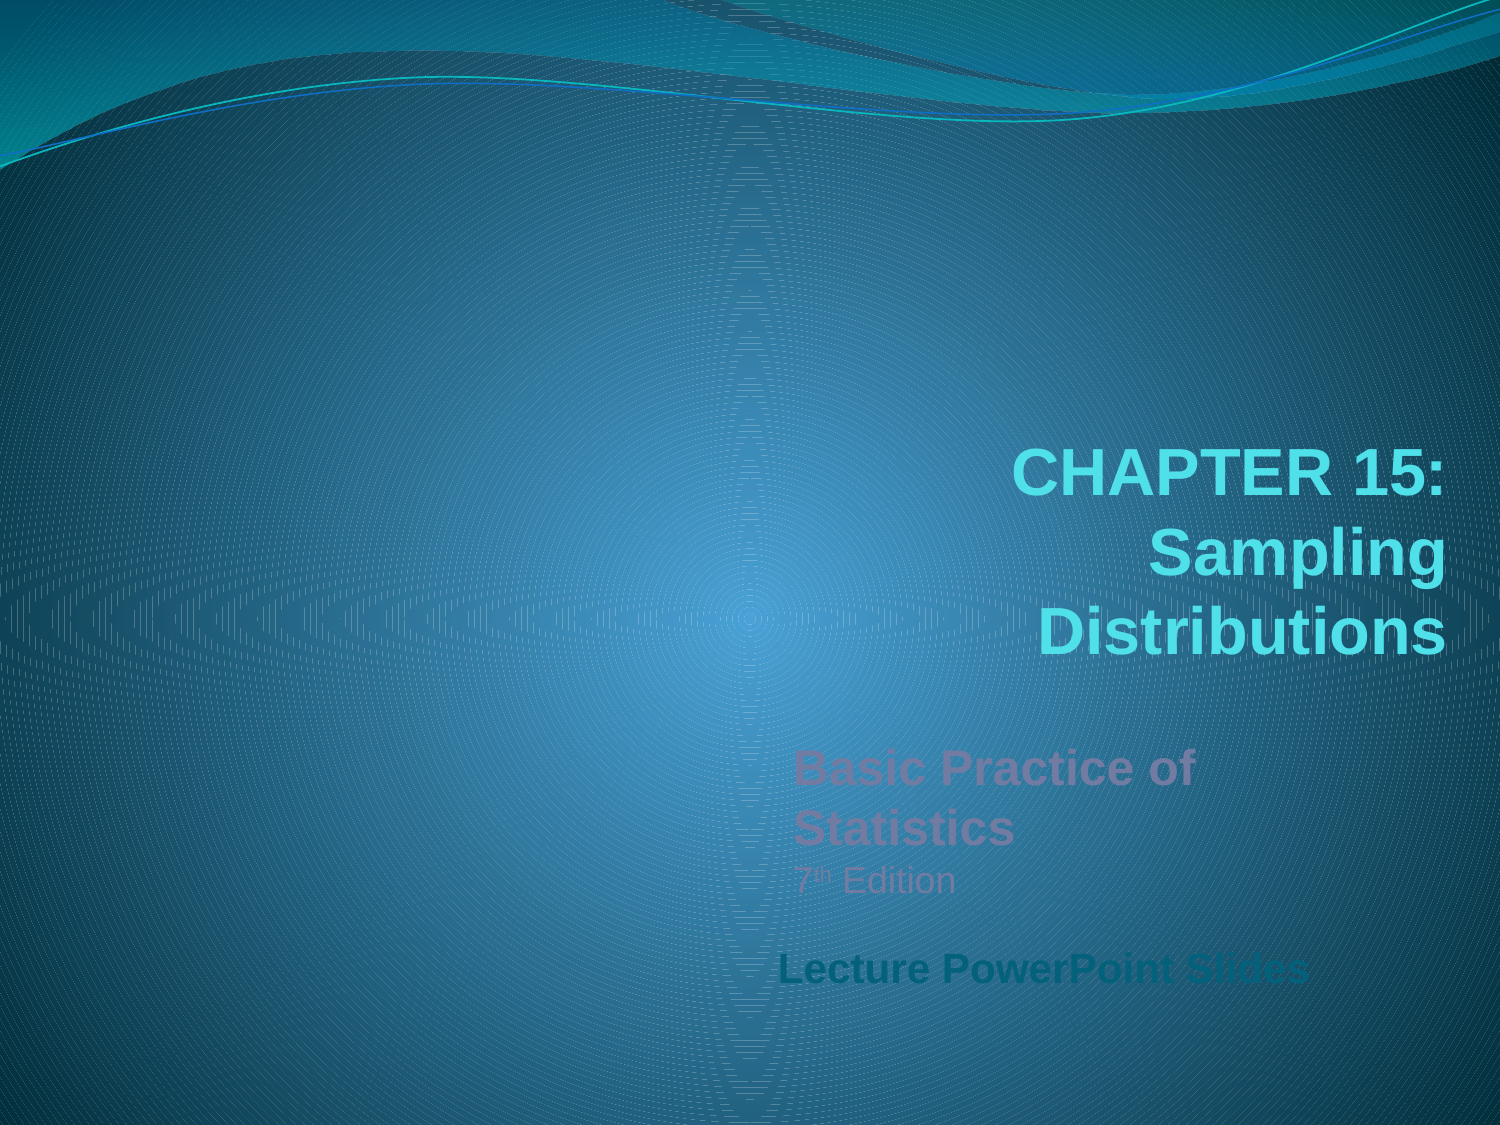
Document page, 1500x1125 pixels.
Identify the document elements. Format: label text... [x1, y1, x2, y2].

subtitle Lecture PowerPoint Slides [776, 933, 1320, 1001]
title CHAPTER 15: Sampling Distributions [751, 464, 1452, 669]
text_box Basic Practice of Statistics 7th Edition [778, 728, 1431, 909]
